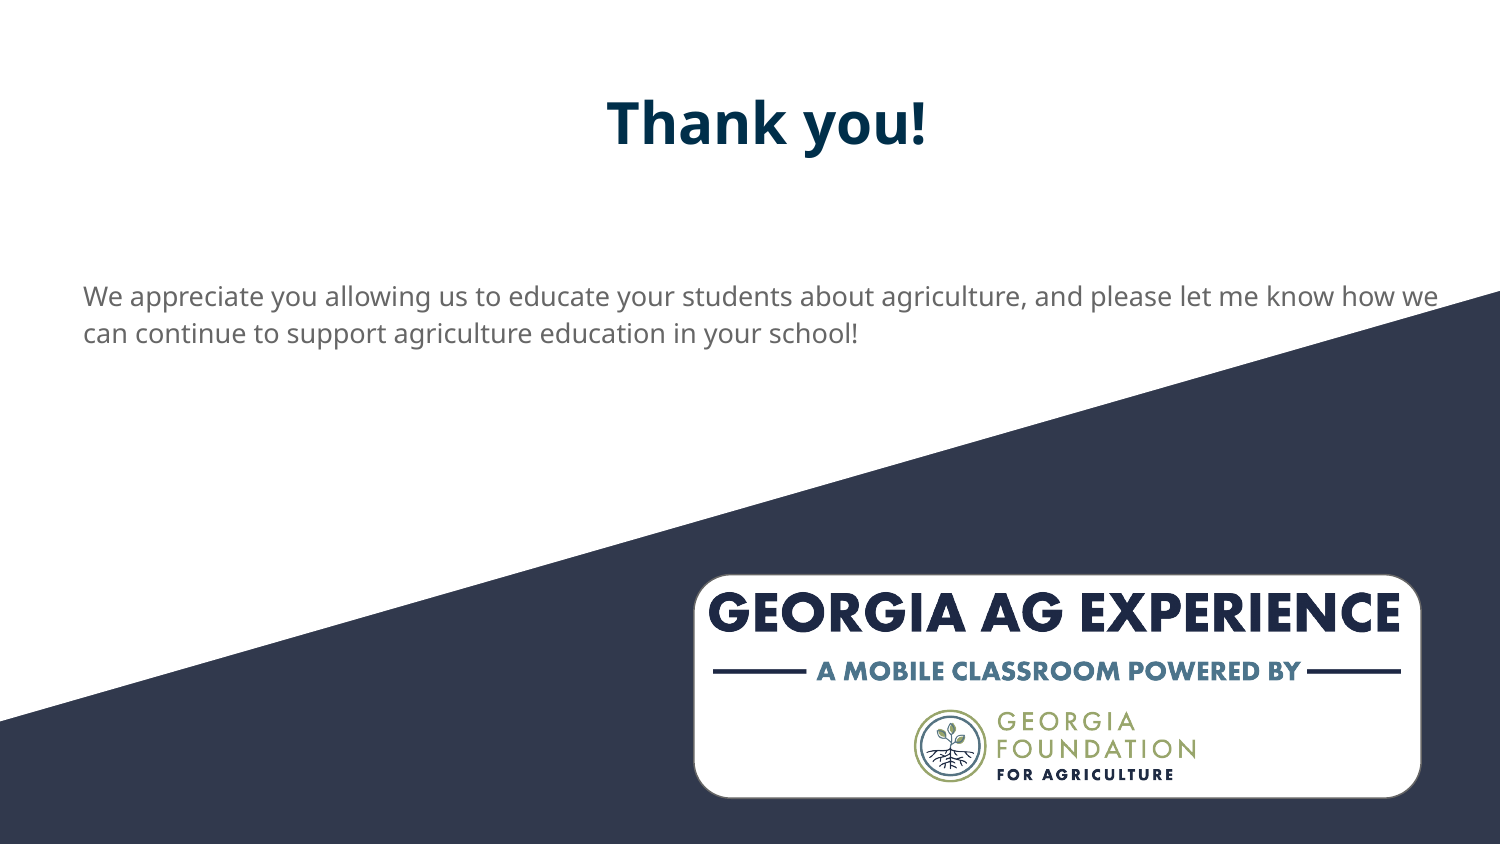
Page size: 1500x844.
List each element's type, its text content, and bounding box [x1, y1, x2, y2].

picture [648, 534, 1467, 839]
title Thank you! We appreciate you allowing us to educate your students about agriculture, and please let me know how we can continue to support agriculture education in your school! [68, 60, 1466, 214]
